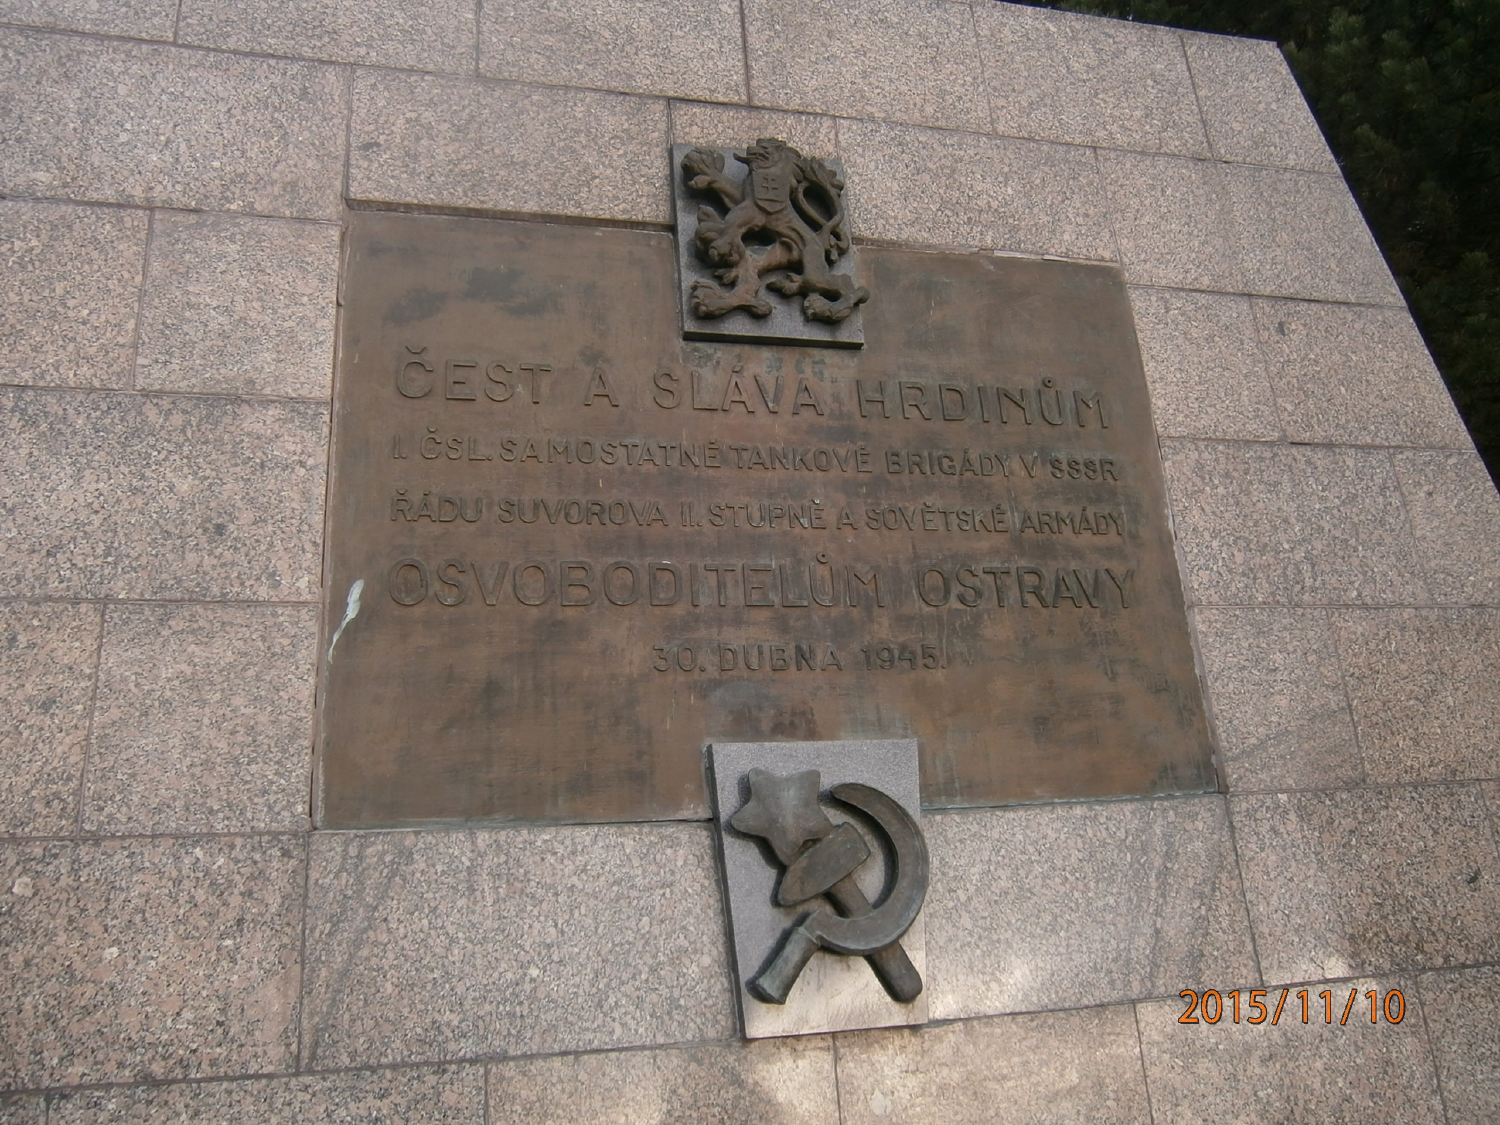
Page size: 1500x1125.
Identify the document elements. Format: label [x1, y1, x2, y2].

list [0, 0, 1500, 1125]
